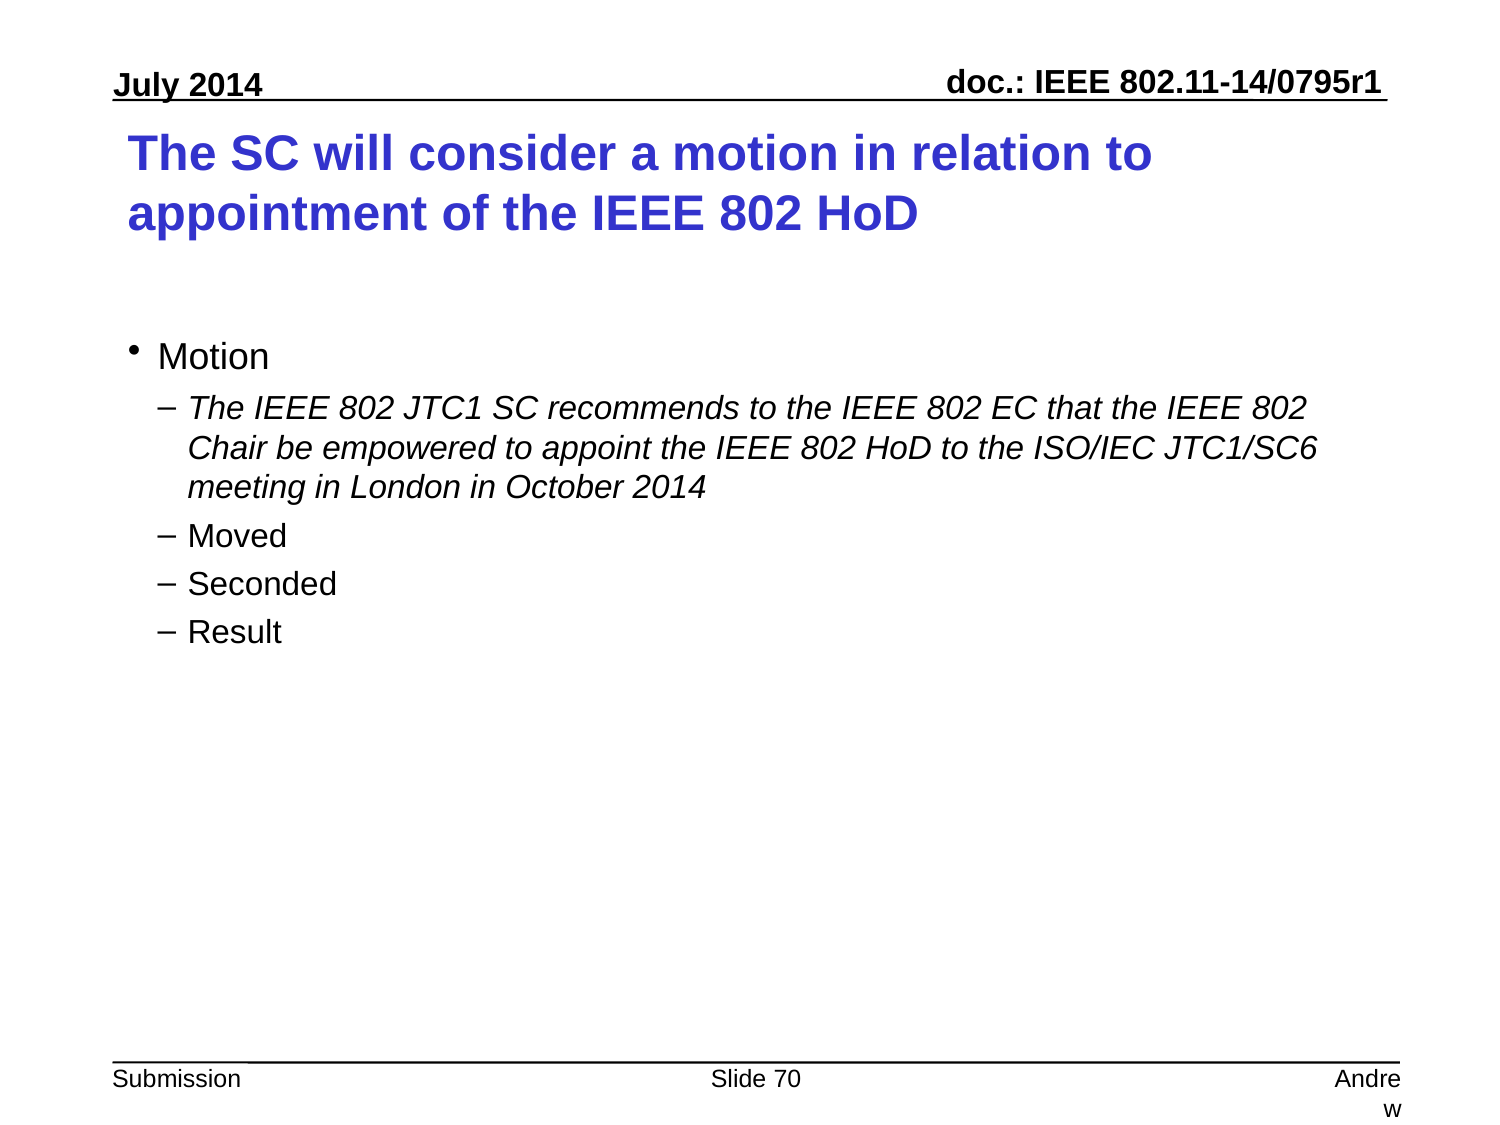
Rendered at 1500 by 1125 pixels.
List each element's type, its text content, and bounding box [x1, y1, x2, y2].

title The SC will consider a motion in relation to appointment of the IEEE 802 HoD [112, 112, 1388, 288]
footer Andrew Myles, Cisco [1320, 1061, 1402, 1093]
slide_number Slide 70 [709, 1061, 803, 1093]
list Motion The IEEE 802 JTC1 SC recommends to the IEEE 802 EC that the IEEE 802 Chair be empowered to appoint the IEEE 802 HoD to the ISO/IEC JTC1/SC6 meeting in London in October 2014 Moved Seconded Result [112, 324, 1388, 1000]
